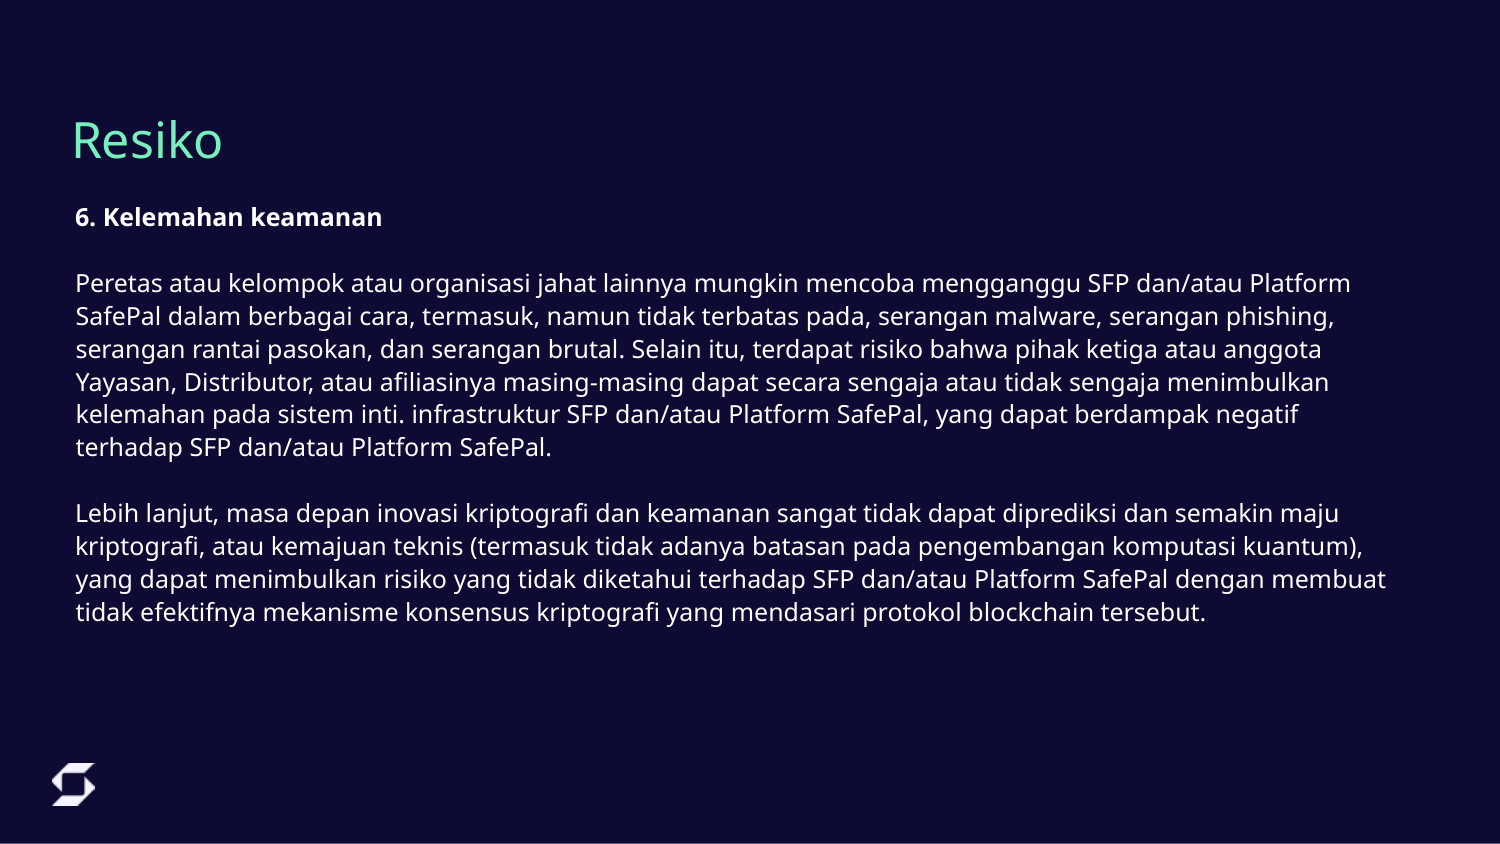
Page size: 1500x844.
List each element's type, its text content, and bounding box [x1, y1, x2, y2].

picture [51, 762, 95, 806]
text_box [0, 0, 1500, 844]
text_box Resiko 6. Kelemahan keamanan Peretas atau kelompok atau organisasi jahat lainnya mungkin mencoba mengganggu SFP dan/atau Platform SafePal dalam berbagai cara, termasuk, namun tidak terbatas pada, serangan malware, serangan phishing, serangan rantai pasokan, dan serangan brutal. Selain itu, terdapat risiko bahwa pihak ketiga atau anggota Yayasan, Distributor, atau afiliasinya masing-masing dapat secara sengaja atau tidak sengaja menimbulkan kelemahan pada sistem inti. infrastruktur SFP dan/atau Platform SafePal, yang dapat berdampak negatif terhadap SFP dan/atau Platform SafePal. Lebih lanjut, masa depan inovasi kriptografi dan keamanan sangat tidak dapat diprediksi dan semakin maju kriptografi, atau kemajuan teknis (termasuk tidak adanya batasan pada pengembangan komputasi kuantum), yang dapat menimbulkan risiko yang tidak diketahui terhadap SFP dan/atau Platform SafePal dengan membuat tidak efektifnya mekanisme konsensus kriptografi yang mendasari protokol blockchain tersebut. [69, 83, 1399, 566]
